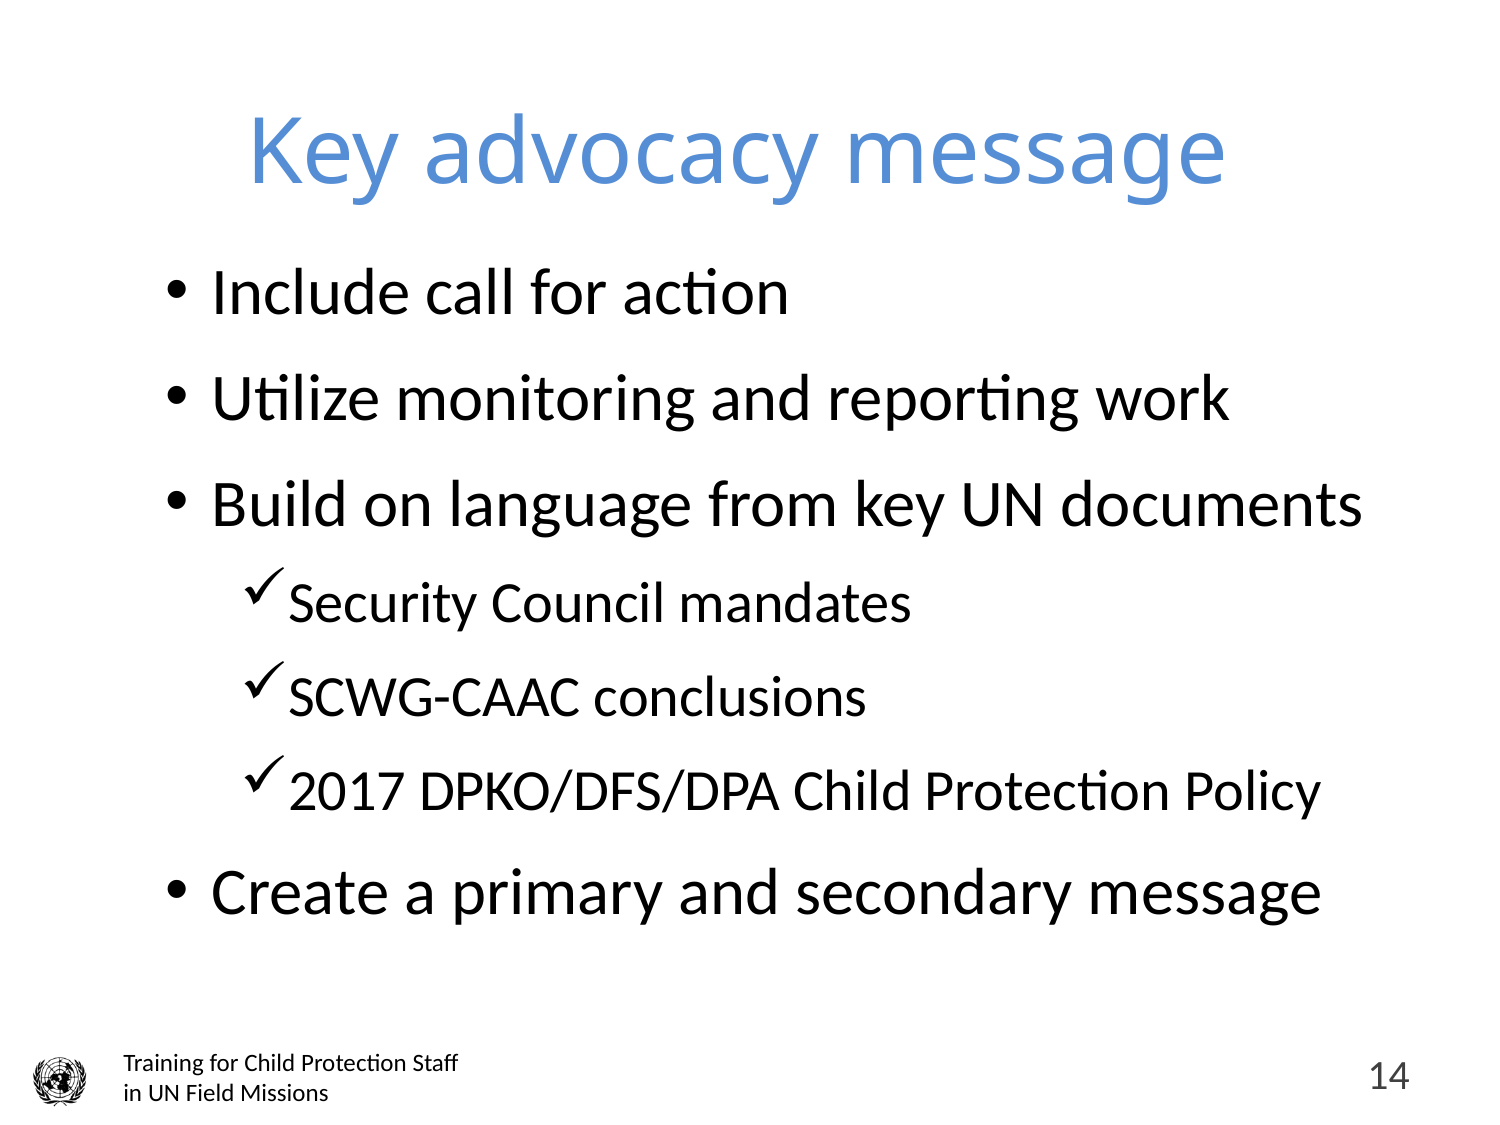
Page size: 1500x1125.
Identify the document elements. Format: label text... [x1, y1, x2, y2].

text_box Include call for action Utilize monitoring and reporting work Build on language from key UN documents Security Council mandates SCWG-CAAC conclusions 2017 DPKO/DFS/DPA Child Protection Policy Create a primary and secondary message [74, 240, 1425, 1043]
picture [19, 1042, 100, 1125]
title Key advocacy message [0, 52, 1488, 241]
slide_number 14 [1074, 1043, 1425, 1106]
